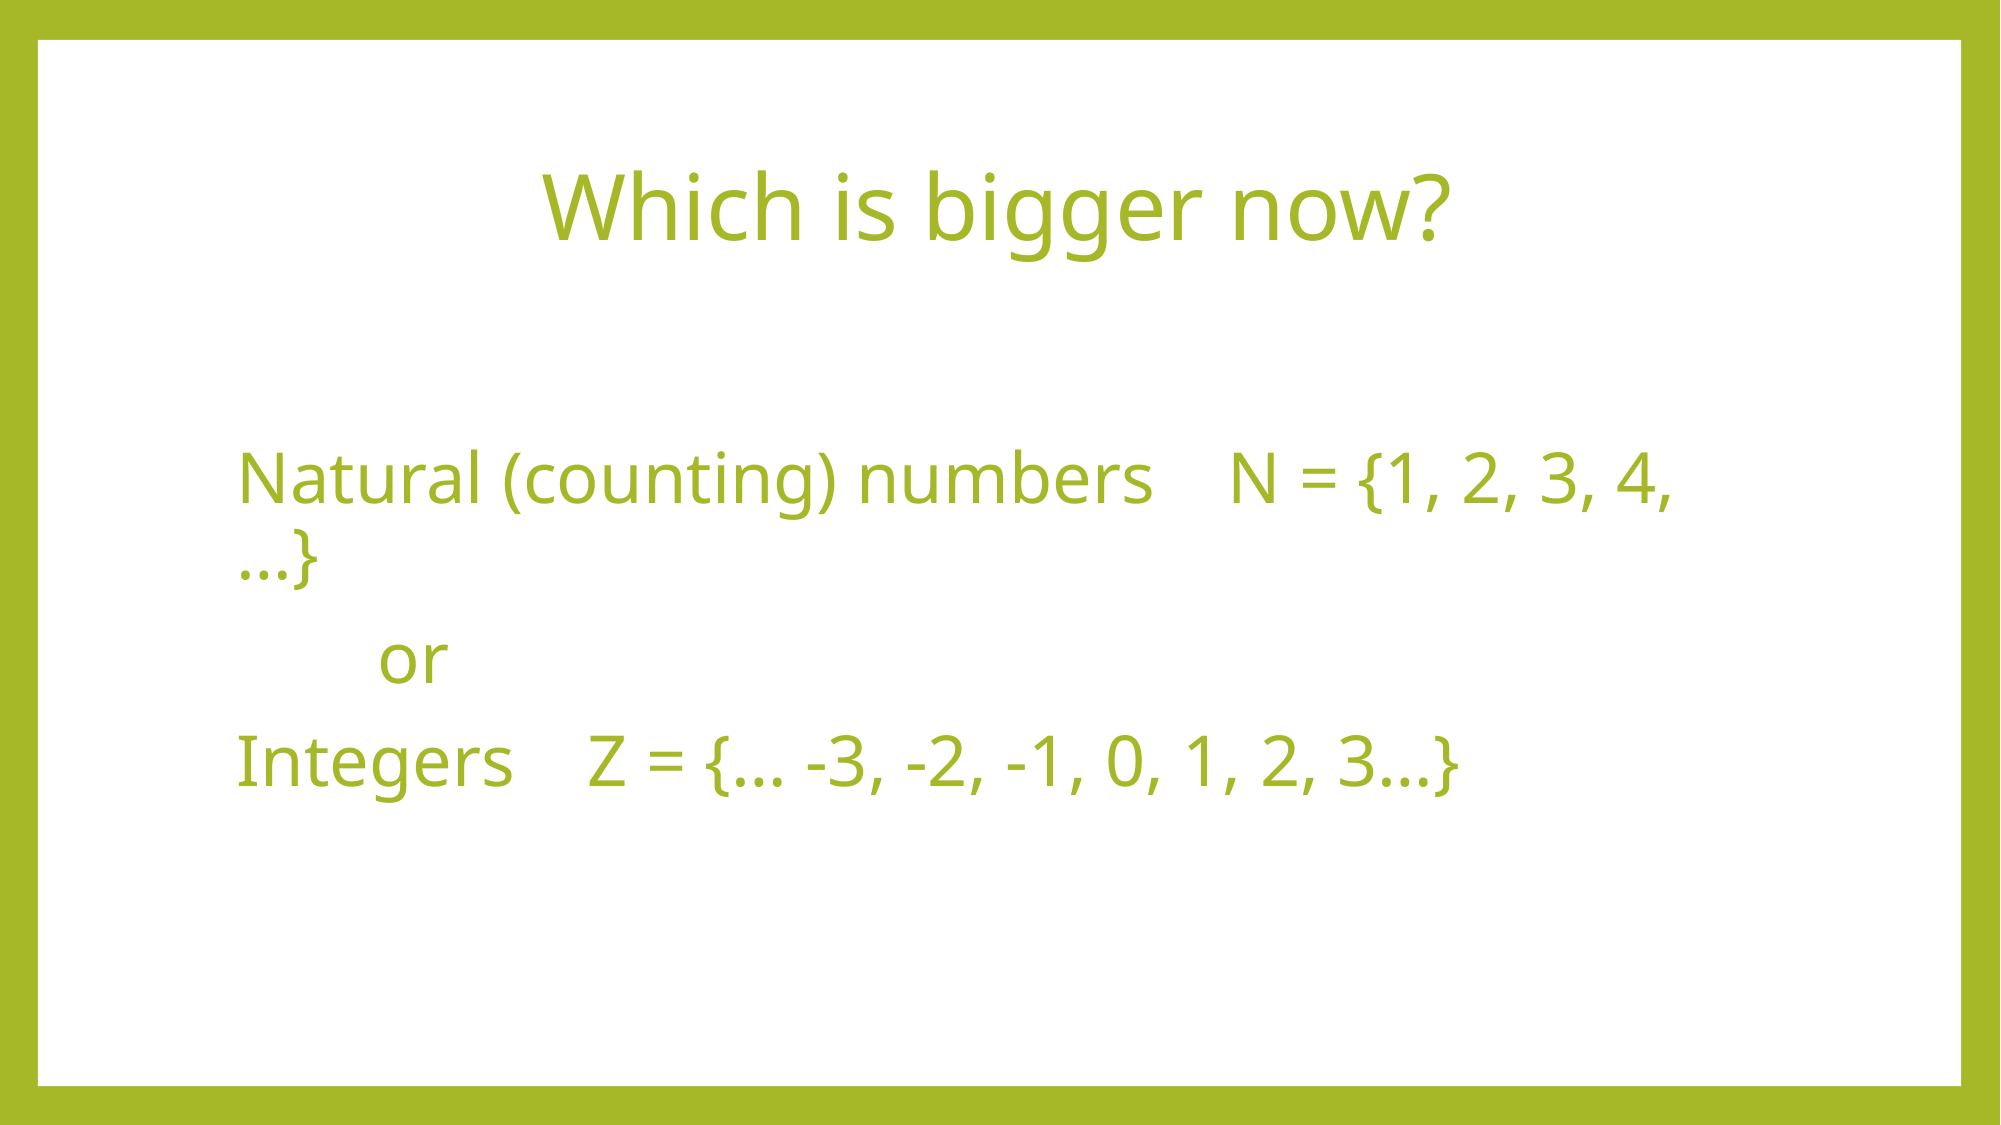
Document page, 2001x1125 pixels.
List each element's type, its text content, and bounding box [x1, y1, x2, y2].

title Which is bigger now? [187, 99, 1808, 323]
list Natural (counting) numbers N = {1, 2, 3, 4, …} or Integers Z = {… -3, -2, -1, 0, 1, 2, 3…} [214, 356, 1726, 810]
